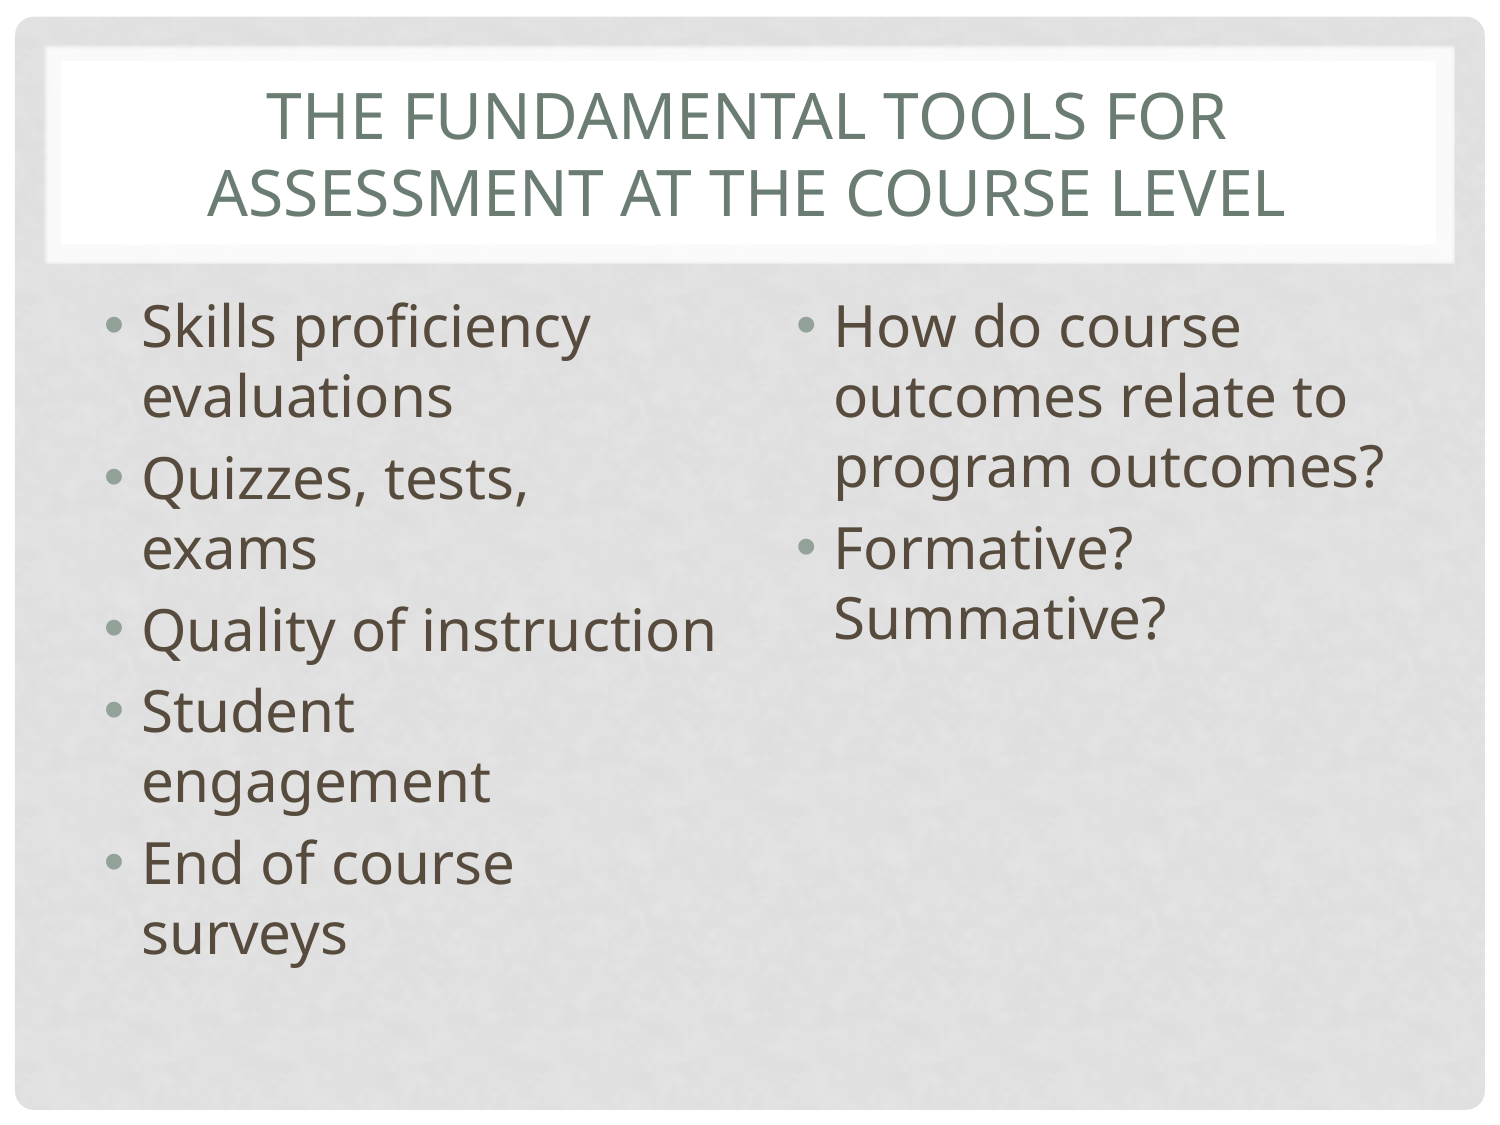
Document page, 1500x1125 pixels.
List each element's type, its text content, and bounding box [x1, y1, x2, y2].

title The fundamental tools for assessment at the course level [69, 66, 1425, 238]
list How do course outcomes relate to program outcomes? Formative? Summative? [762, 281, 1425, 1005]
list Skills proficiency evaluations Quizzes, tests, exams Quality of instruction Student engagement End of course surveys [69, 281, 733, 1005]
